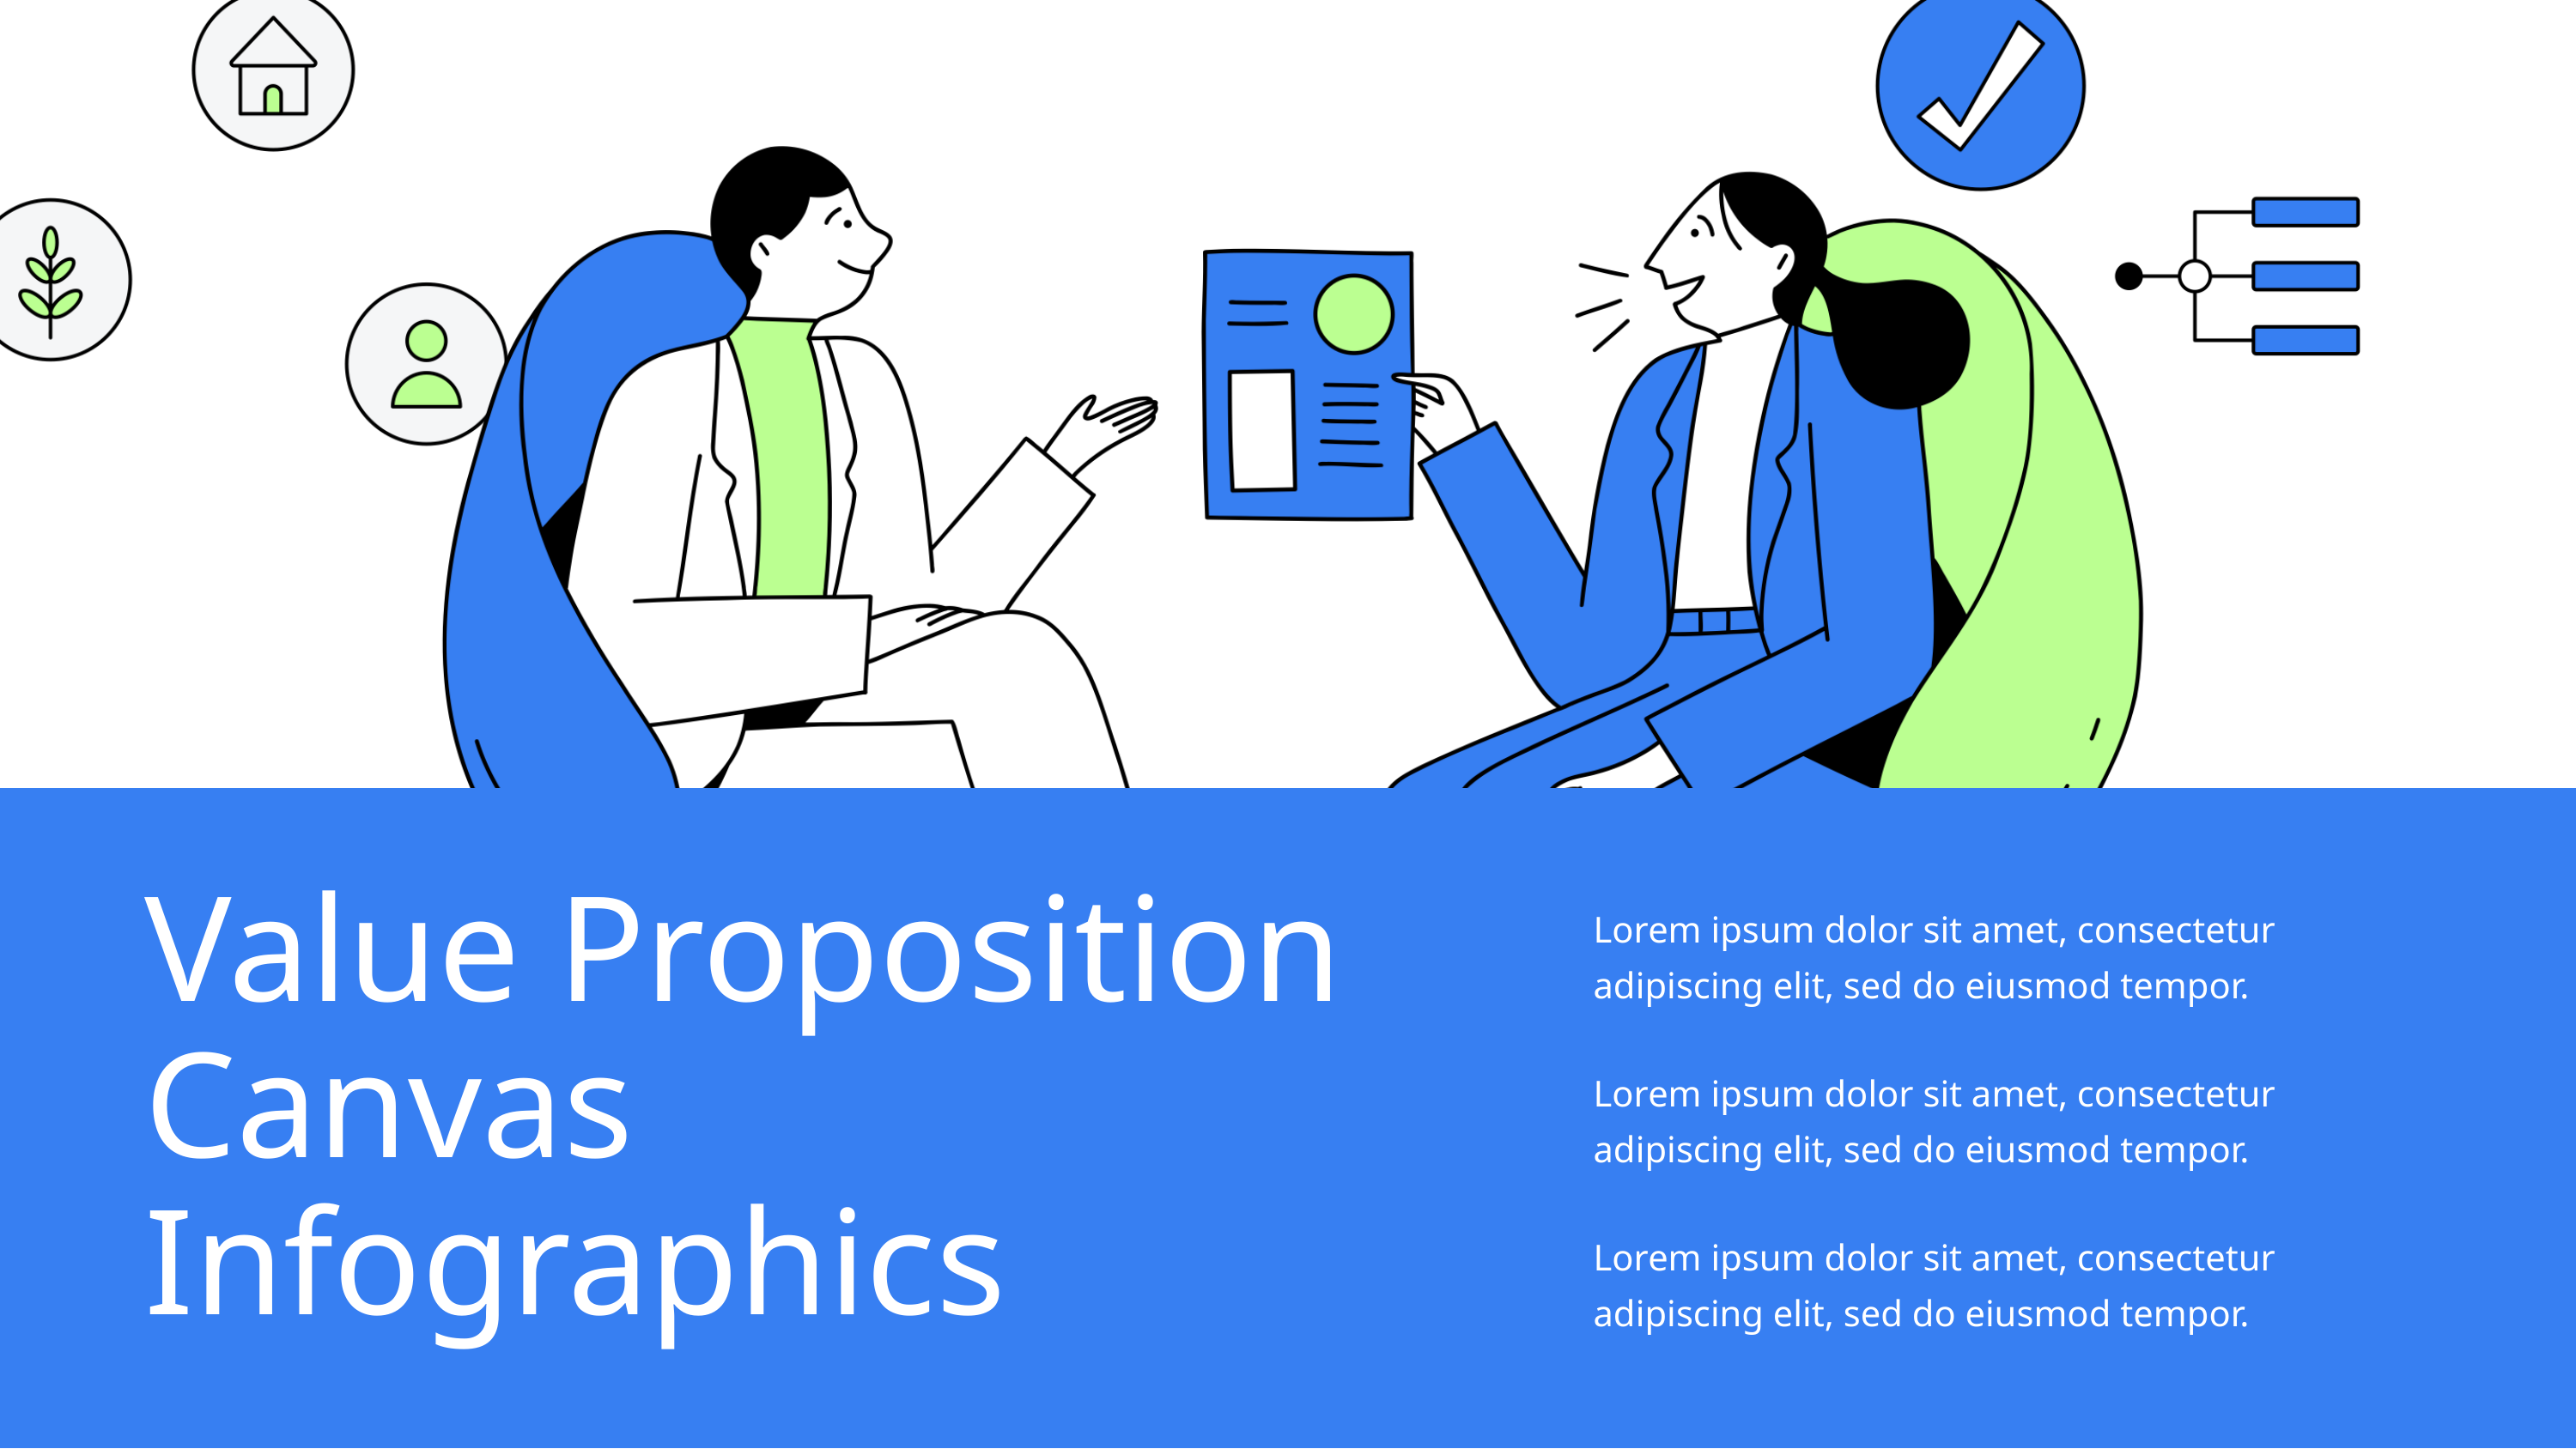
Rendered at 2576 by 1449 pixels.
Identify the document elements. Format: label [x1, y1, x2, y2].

text_box [0, 783, 2576, 1449]
picture [0, 0, 2509, 783]
